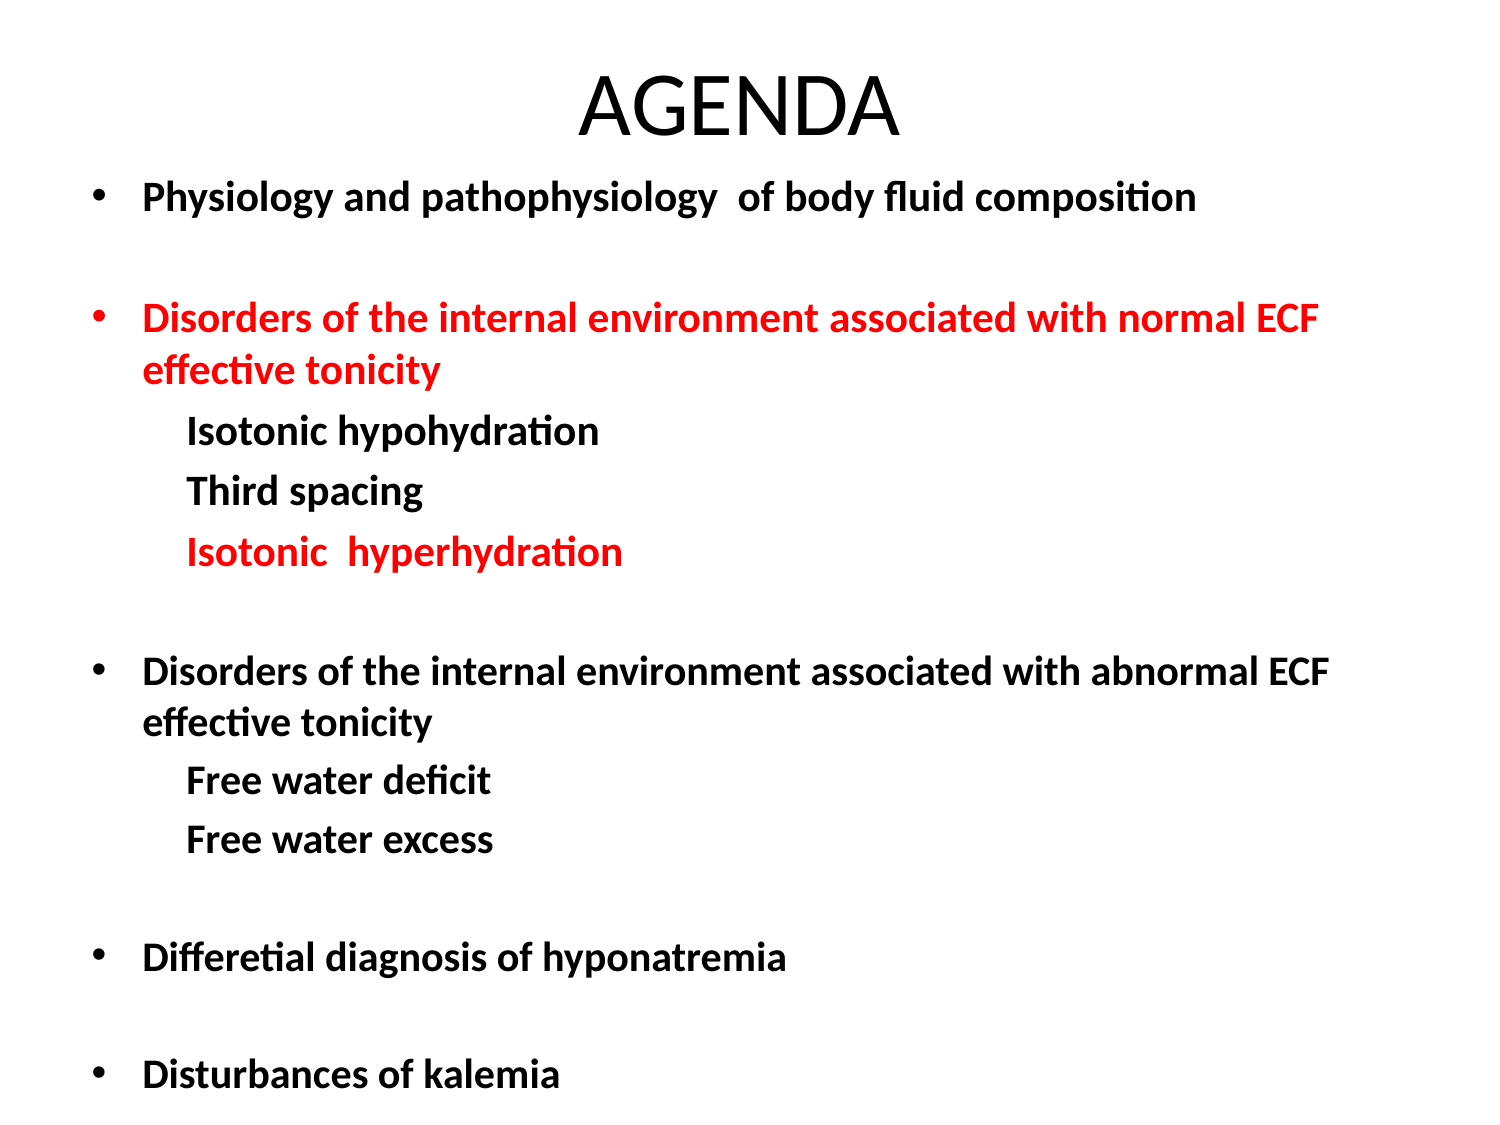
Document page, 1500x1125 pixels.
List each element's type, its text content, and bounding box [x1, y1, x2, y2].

list Physiology and pathophysiology of body fluid composition Disorders of the internal environment associated with normal ECF effective tonicity Isotonic hypohydration Third spacing Isotonic hyperhydration Disorders of the internal environment associated with abnormal ECF effective tonicity Free water deficit Free water excess Differetial diagnosis of hyponatremia Disturbances of kalemia [76, 160, 1459, 1106]
title AGENDA [64, 5, 1415, 193]
